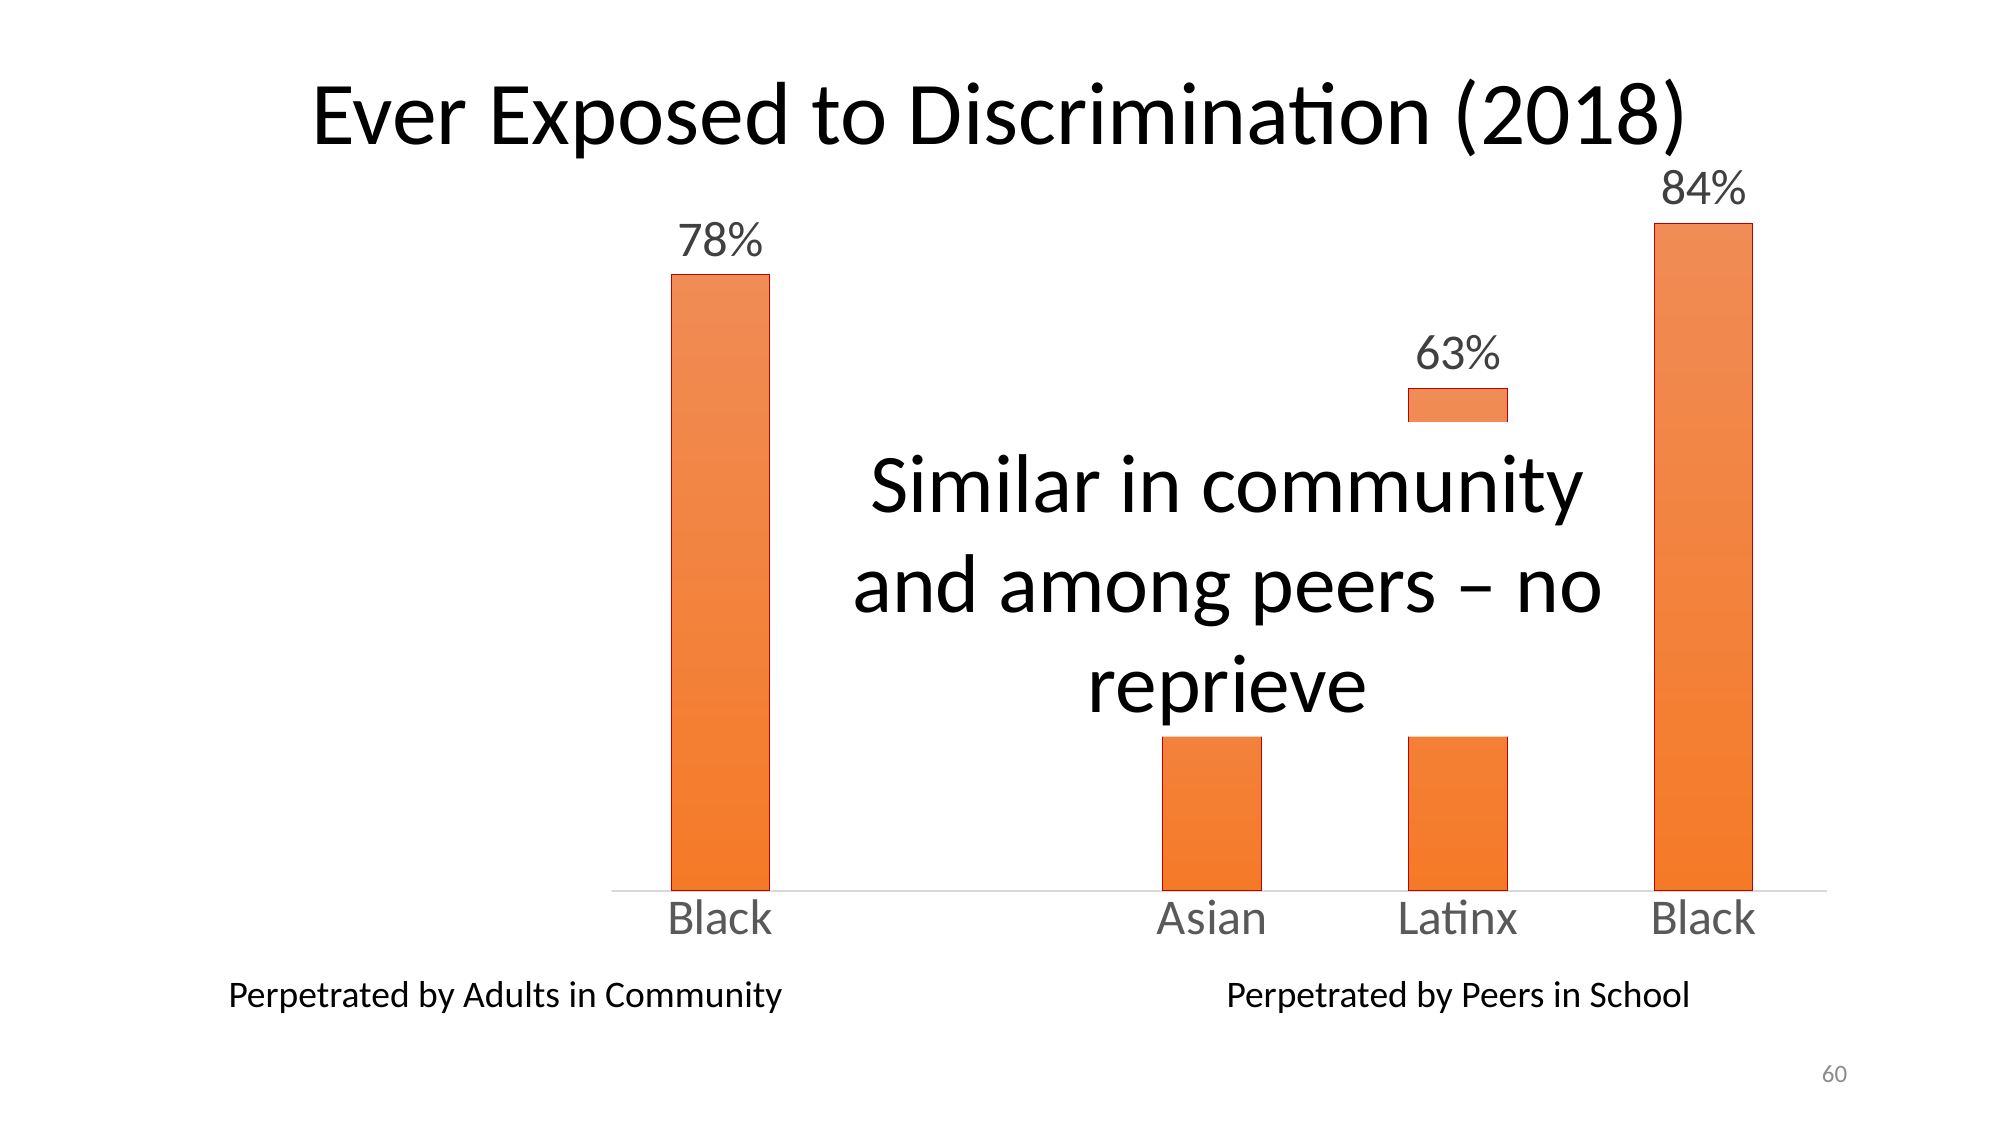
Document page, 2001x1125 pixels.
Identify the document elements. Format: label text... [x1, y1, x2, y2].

chart [69, 160, 1863, 963]
text_box Perpetrated by Peers in School [1141, 963, 1777, 1023]
text_box Perpetrated by Adults in Community [188, 963, 824, 1023]
text_box Ever Exposed to Discrimination (2018) [0, 59, 2000, 194]
slide_number 60 [1412, 1042, 1863, 1103]
